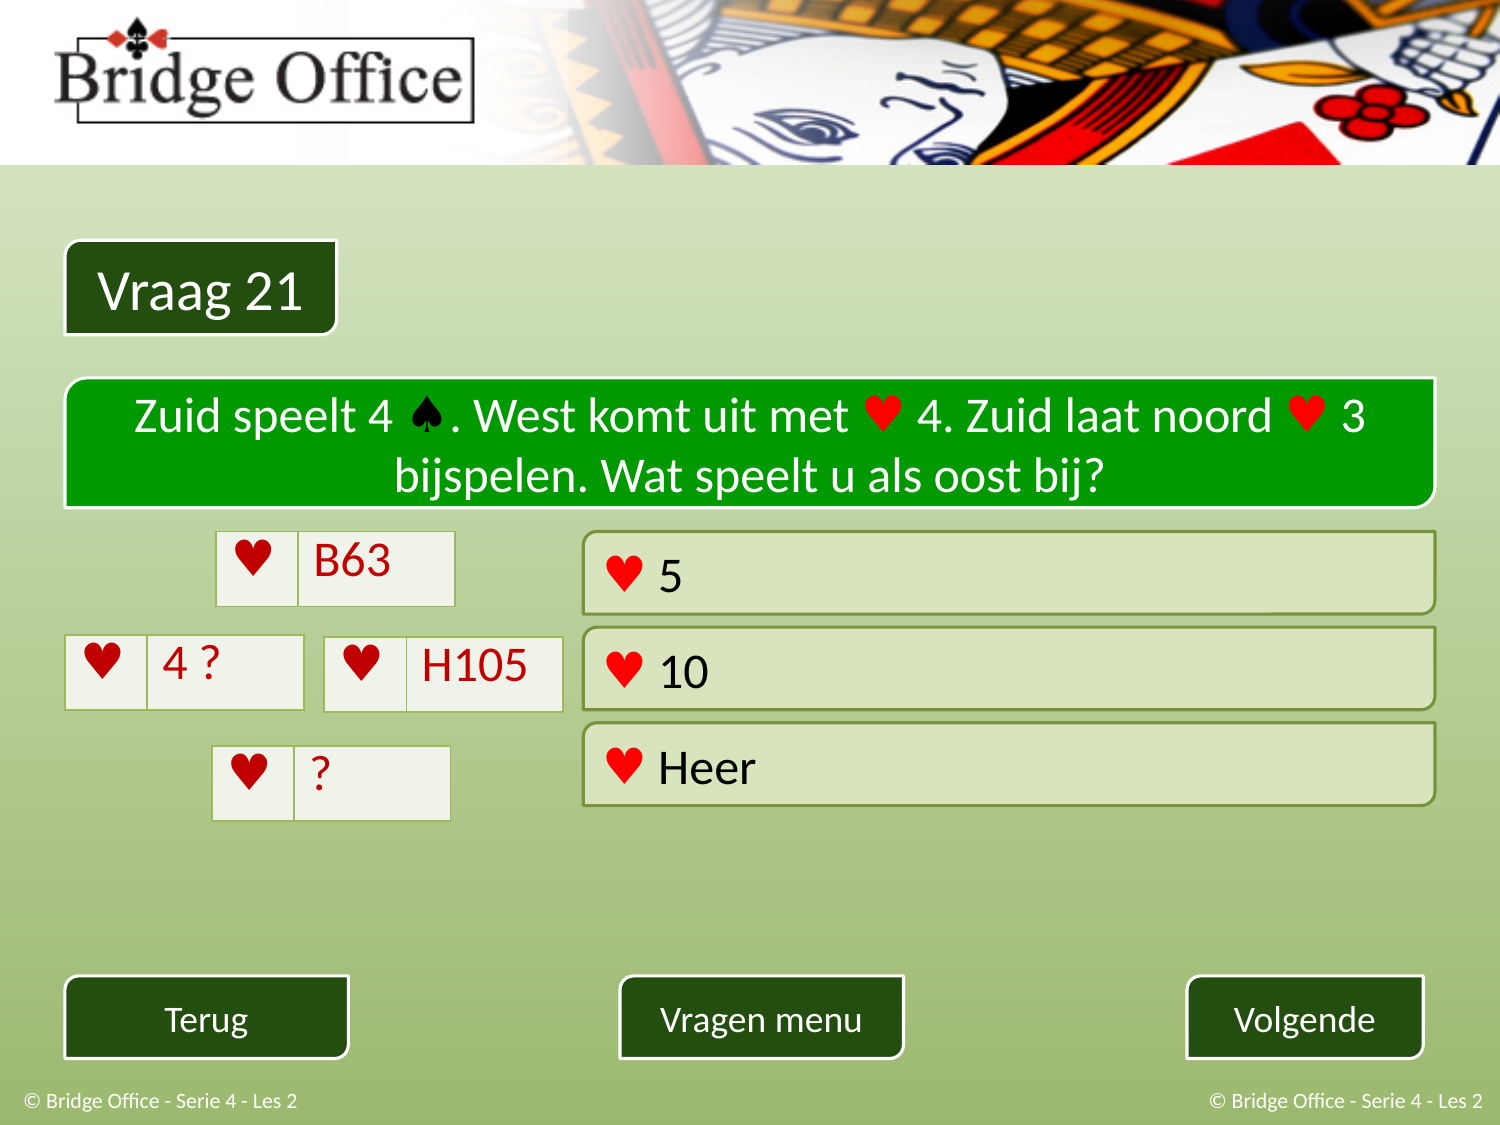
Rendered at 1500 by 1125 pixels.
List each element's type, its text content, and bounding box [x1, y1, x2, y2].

table_header ? [295, 747, 450, 820]
text_box Zuid speelt 4 ♠. West komt uit met ♥ 4. Zuid laat noord ♥ 3 bijspelen. Wat speelt u als oost bij? [63, 376, 1437, 510]
table_header ♥ [66, 636, 146, 709]
text_box © Bridge Office - Serie 4 - Les 2 [1147, 1079, 1498, 1121]
picture [0, 0, 1500, 166]
table_header H105 [407, 638, 562, 711]
text_box Vragen menu [618, 974, 906, 1061]
text_box Vraag 21 [63, 238, 339, 337]
table_header ♥ [217, 532, 297, 606]
text_box Terug [63, 974, 350, 1061]
table_header ♥ [213, 747, 293, 820]
text_box ♥ Heer [581, 721, 1437, 808]
table_header ♥ [325, 638, 406, 711]
text_box ♥ 5 [581, 529, 1437, 616]
text_box Volgende [1185, 974, 1425, 1061]
text_box © Bridge Office - Serie 4 - Les 2 [8, 1079, 393, 1121]
text_box ♥ 10 [581, 625, 1437, 712]
table_header 4 ? [148, 636, 303, 709]
table_header B63 [299, 532, 454, 606]
